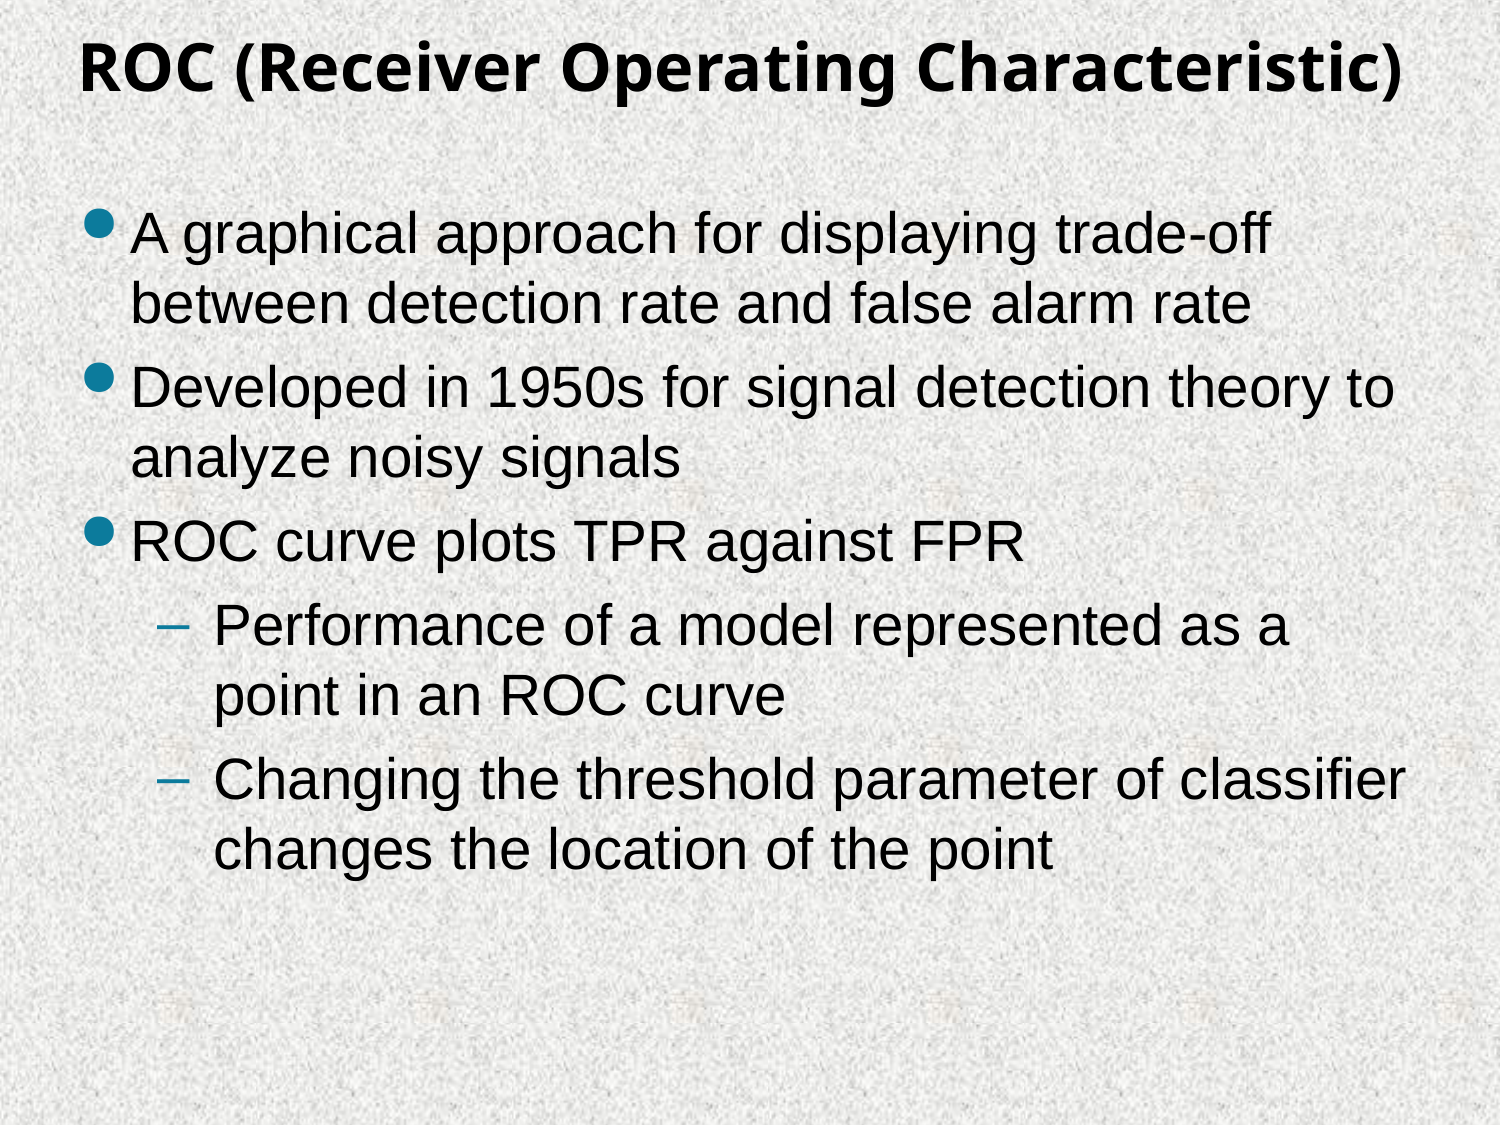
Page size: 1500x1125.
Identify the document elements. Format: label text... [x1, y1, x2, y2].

picture [0, 0, 1500, 1125]
list A graphical approach for displaying trade-off between detection rate and false alarm rate Developed in 1950s for signal detection theory to analyze noisy signals ROC curve plots TPR against FPR Performance of a model represented as a point in an ROC curve Changing the threshold parameter of classifier changes the location of the point [67, 187, 1432, 1038]
title ROC (Receiver Operating Characteristic) [62, 24, 1475, 113]
